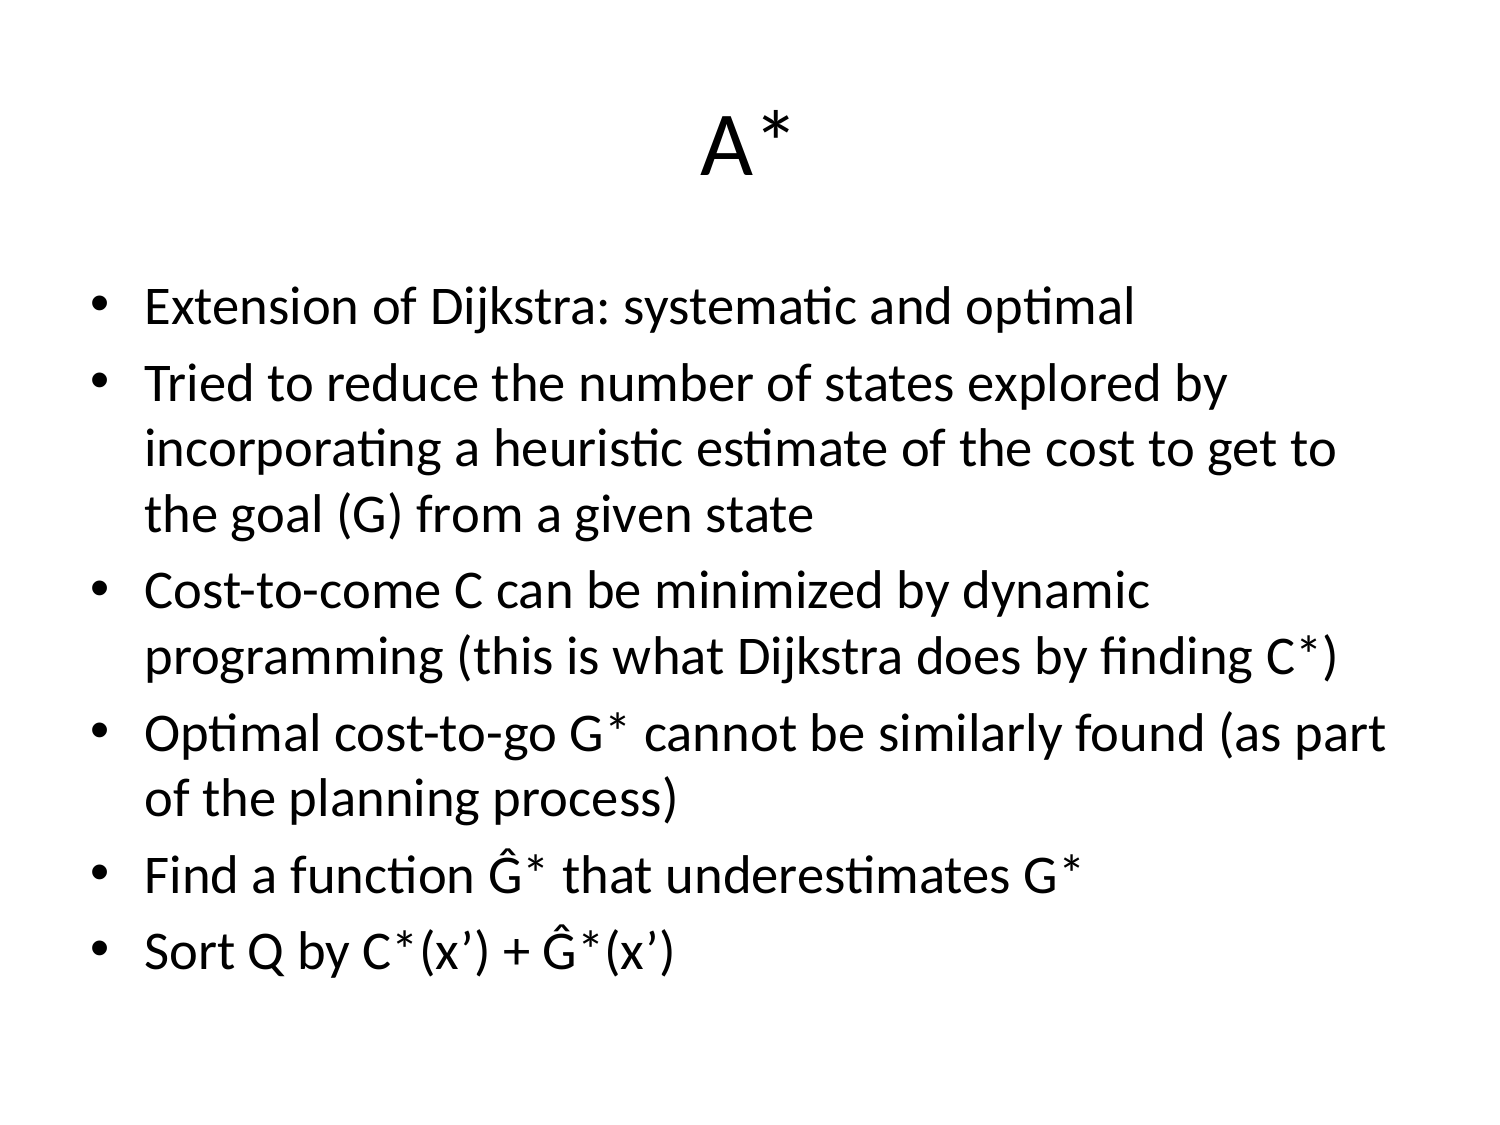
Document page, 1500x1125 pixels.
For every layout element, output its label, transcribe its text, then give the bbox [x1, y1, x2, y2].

title A* [75, 45, 1425, 233]
list Extension of Dijkstra: systematic and optimal Tried to reduce the number of states explored by incorporating a heuristic estimate of the cost to get to the goal (G) from a given state Cost-to-come C can be minimized by dynamic programming (this is what Dijkstra does by finding C*) Optimal cost-to-go G* cannot be similarly found (as part of the planning process) Find a function Ĝ* that underestimates G* Sort Q by C*(x’) + Ĝ*(x’) [75, 262, 1425, 1005]
